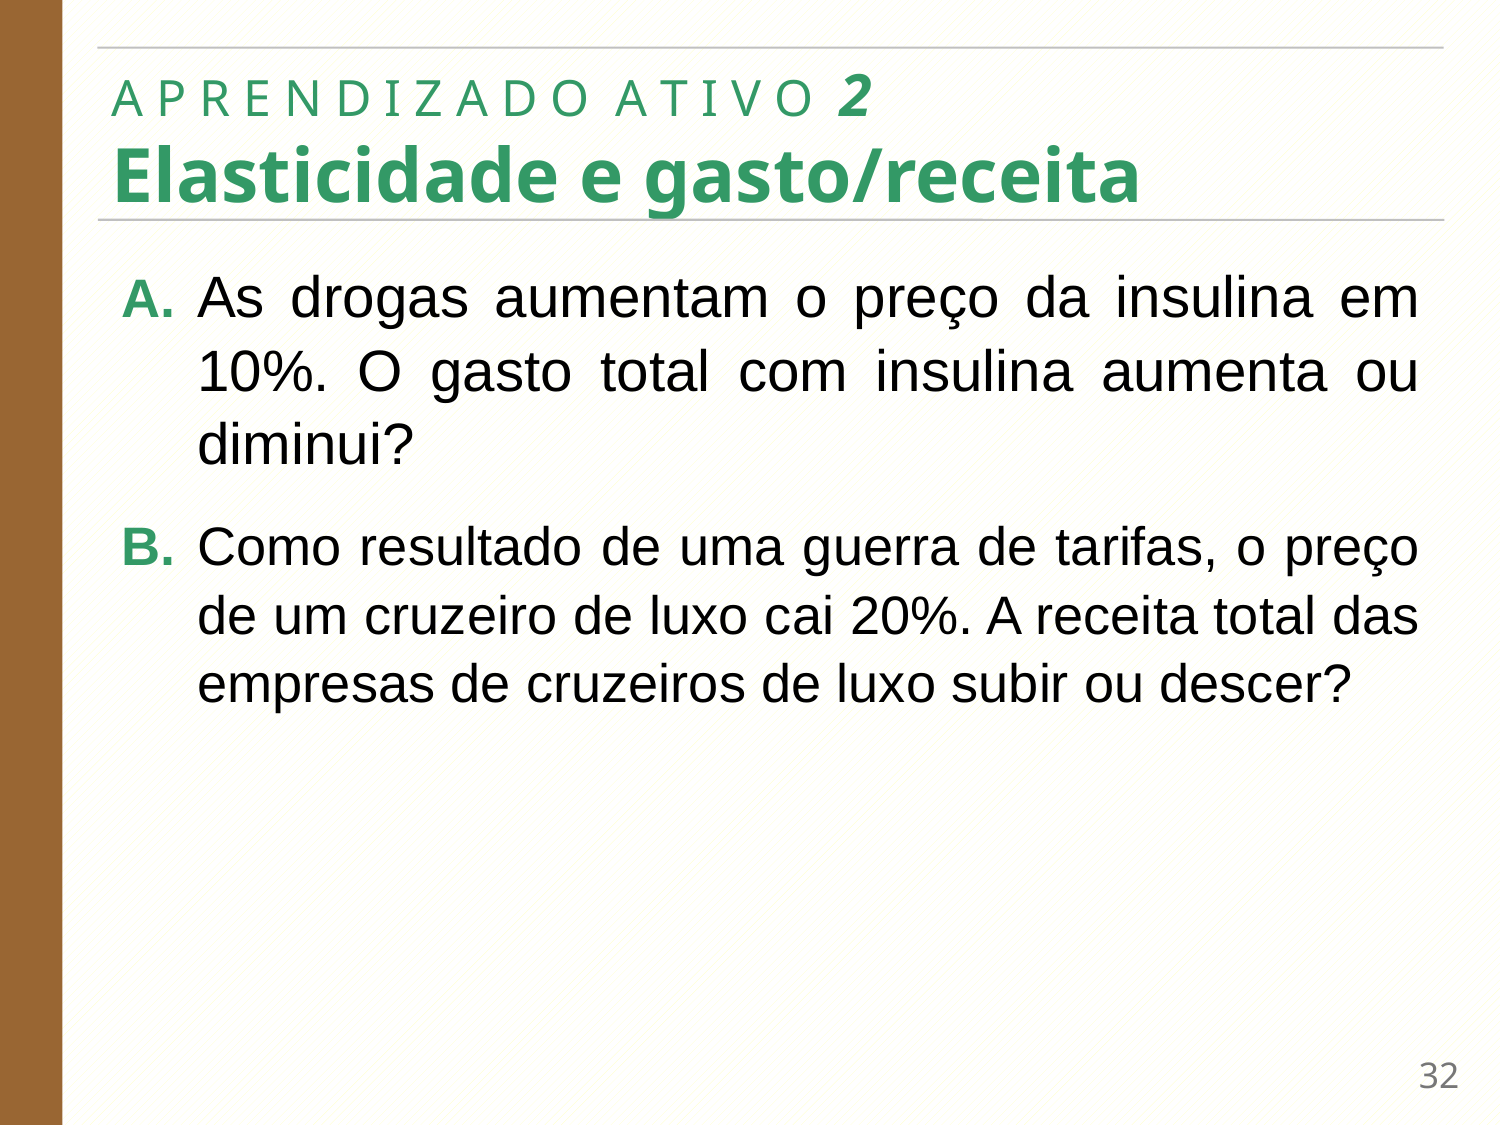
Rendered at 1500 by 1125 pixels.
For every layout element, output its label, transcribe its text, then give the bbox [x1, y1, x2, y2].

list A. As drogas aumentam o preço da insulina em 10%. O gasto total com insulina aumenta ou diminui? B. Como resultado de uma guerra de tarifas, o preço de um cruzeiro de luxo cai 20%. A receita total das empresas de cruzeiros de luxo subir ou descer? [106, 248, 1437, 982]
text_box 31 [1361, 1045, 1475, 1107]
text_box [0, 0, 63, 1125]
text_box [97, 47, 1445, 220]
